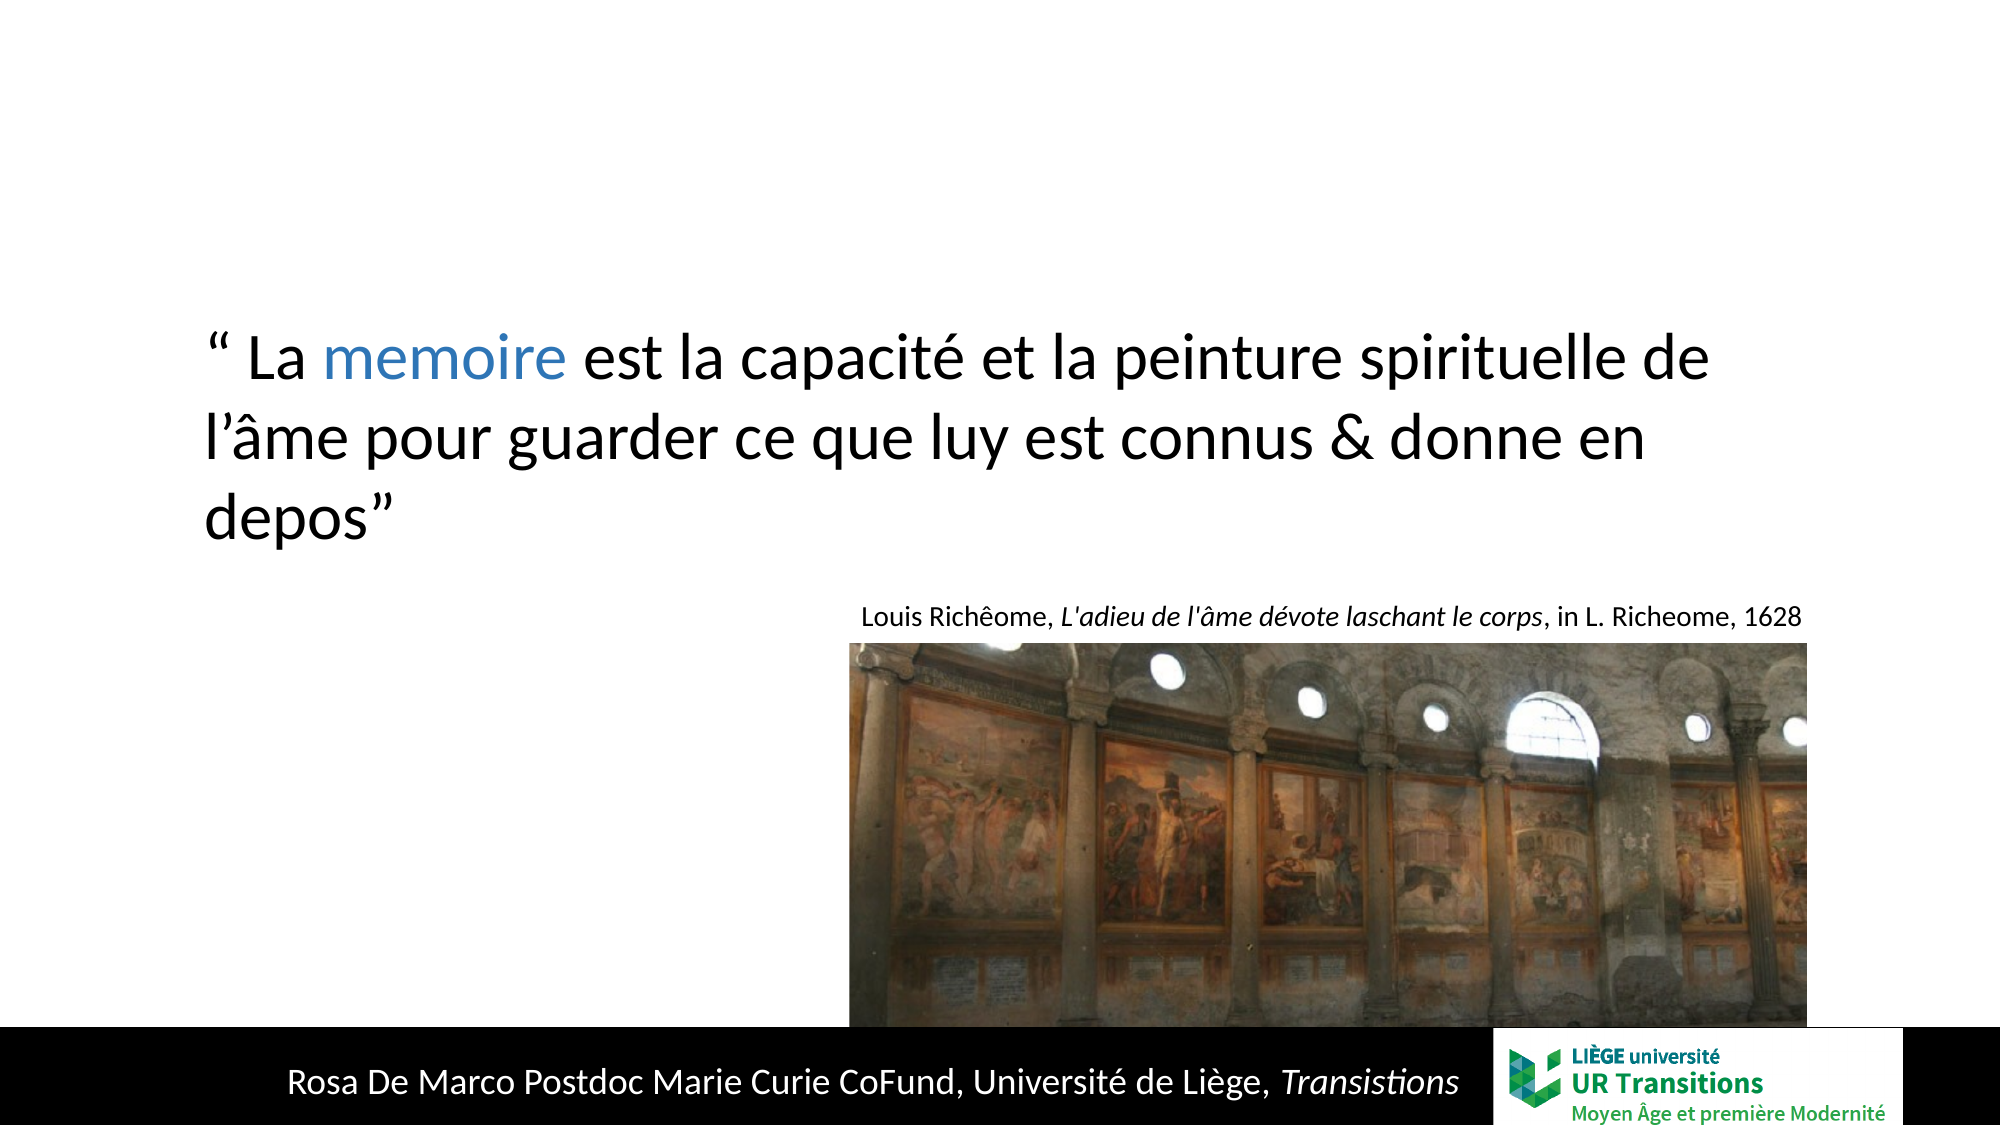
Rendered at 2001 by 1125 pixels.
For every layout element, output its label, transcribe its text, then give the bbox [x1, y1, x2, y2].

picture [849, 643, 1818, 1028]
text_box “ La memoire est la capacité et la peinture spirituelle de l’âme pour guarder ce que luy est connus & donne en depos” Louis Richêome, L'adieu de l'âme dévote laschant le corps, in L. Richeome, 1628 [189, 305, 1818, 641]
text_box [0, 1028, 2000, 1125]
